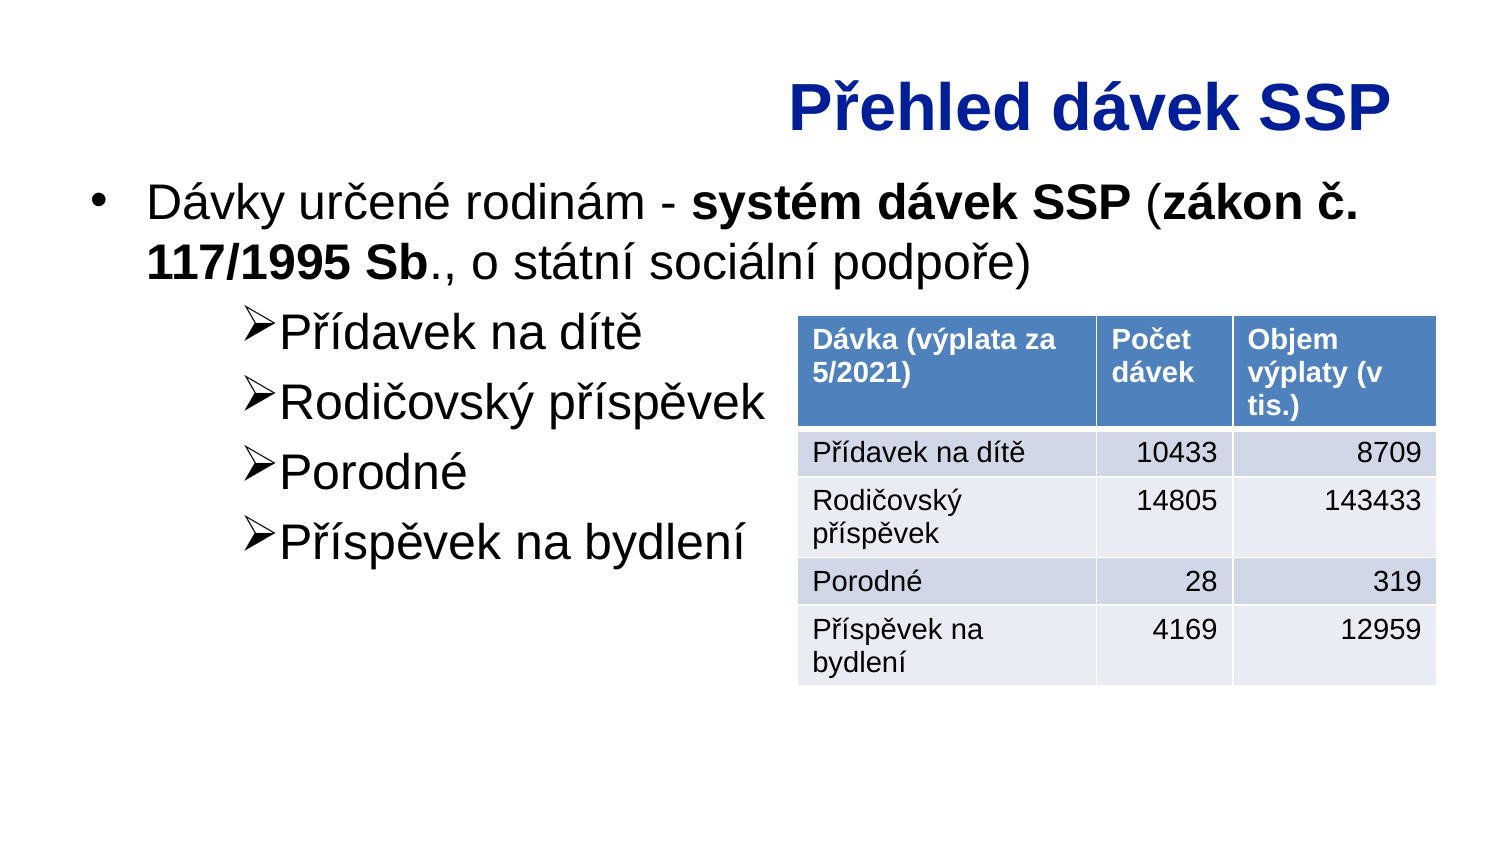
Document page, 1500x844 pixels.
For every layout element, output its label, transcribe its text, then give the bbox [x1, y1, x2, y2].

table_header Počet dávek [1097, 316, 1232, 426]
table_cell Příspěvek na bydlení [798, 606, 1096, 685]
table_cell 12959 [1234, 606, 1436, 685]
table_cell 14805 [1097, 478, 1232, 557]
table_cell Rodičovský příspěvek [798, 478, 1096, 557]
table_cell Přídavek na dítě [798, 432, 1096, 476]
table_cell Porodné [798, 558, 1096, 604]
table_cell 4169 [1097, 606, 1232, 685]
table_cell 319 [1234, 558, 1436, 604]
table_header Dávka (výplata za 5/2021) [798, 316, 1096, 426]
table_cell 143433 [1234, 478, 1436, 557]
table_cell 10433 [1097, 432, 1232, 476]
table_cell 8709 [1234, 432, 1436, 476]
table_header Objem výplaty (v tis.) [1234, 316, 1436, 426]
list Dávky určené rodinám - systém dávek SSP (zákon č. 117/1995 Sb., o státní sociální podpoře) Přídavek na dítě Rodičovský příspěvek Porodné Příspěvek na bydlení [75, 161, 1425, 754]
table_cell 28 [1097, 558, 1232, 604]
title Přehled dávek SSP [75, 33, 1425, 161]
